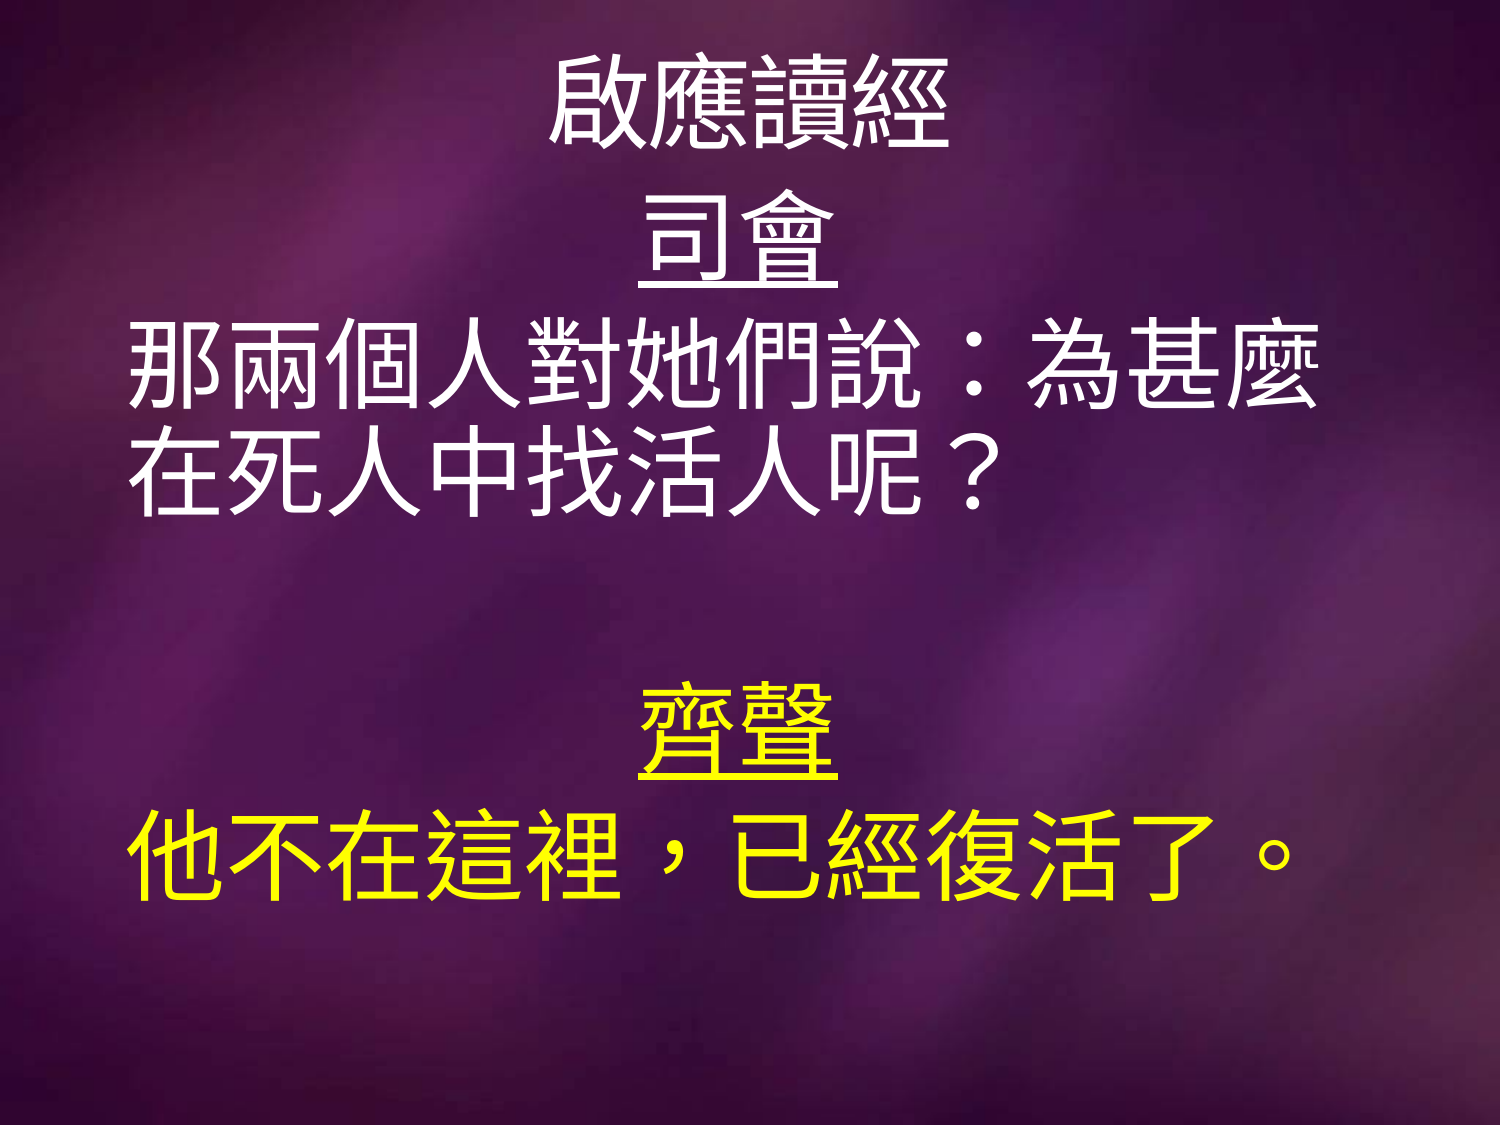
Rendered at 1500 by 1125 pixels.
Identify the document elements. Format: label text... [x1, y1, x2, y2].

list 司會 那兩個人對她們說：為甚麼在死人中找活人呢？ 齊聲 他不在這裡，已經復活了。 [125, 187, 1350, 939]
picture [0, 0, 1500, 1125]
title 啟應讀經 [62, 37, 1438, 164]
